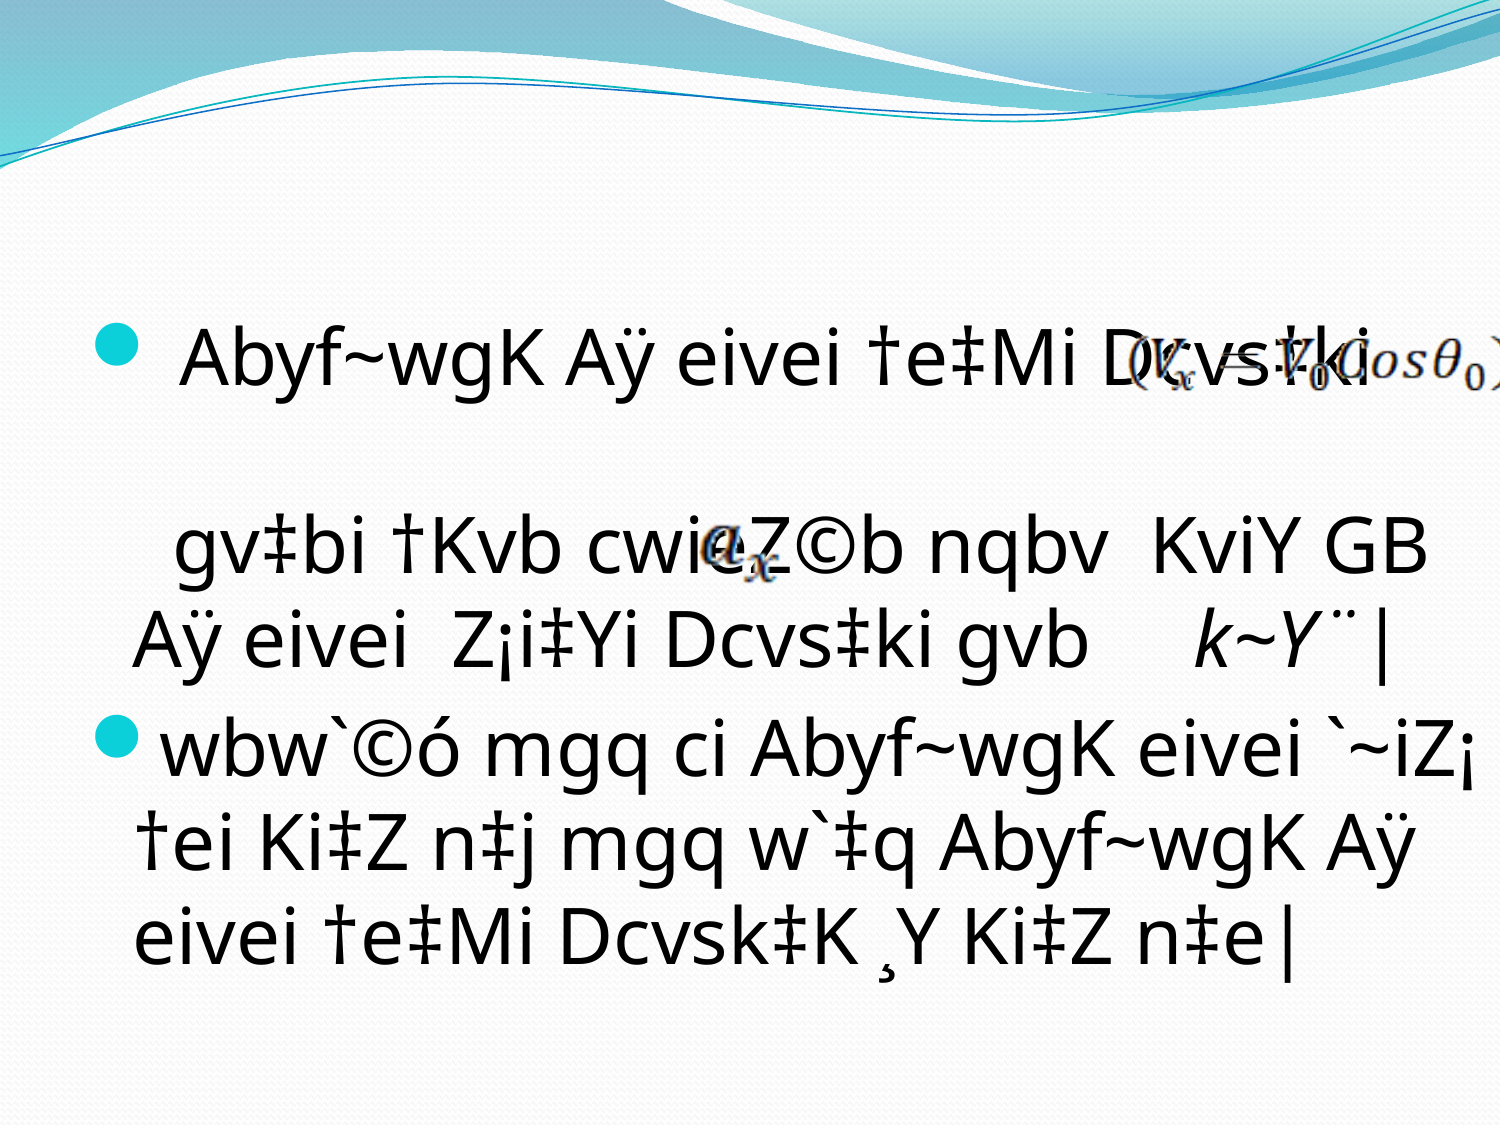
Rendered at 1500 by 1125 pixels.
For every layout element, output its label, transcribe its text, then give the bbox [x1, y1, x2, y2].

picture [1124, 324, 1500, 405]
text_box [1117, 326, 1500, 416]
list Abyf~wgK Aÿ eivei †e‡Mi Dcvs‡ki gv‡bi †Kvb cwieZ©b nqbv KviY GB Aÿ eivei Z¡i‡Yi Dcvs‡ki gvb k~Y¨| wbw`©ó mgq ci Abyf~wgK eivei `~iZ¡ †ei Ki‡Z n‡j mgq w`‡q Abyf~wgK Aÿ eivei †e‡Mi Dcvsk‡K ¸Y Ki‡Z n‡e| [75, 299, 1500, 1038]
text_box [691, 488, 793, 613]
picture [698, 487, 788, 602]
